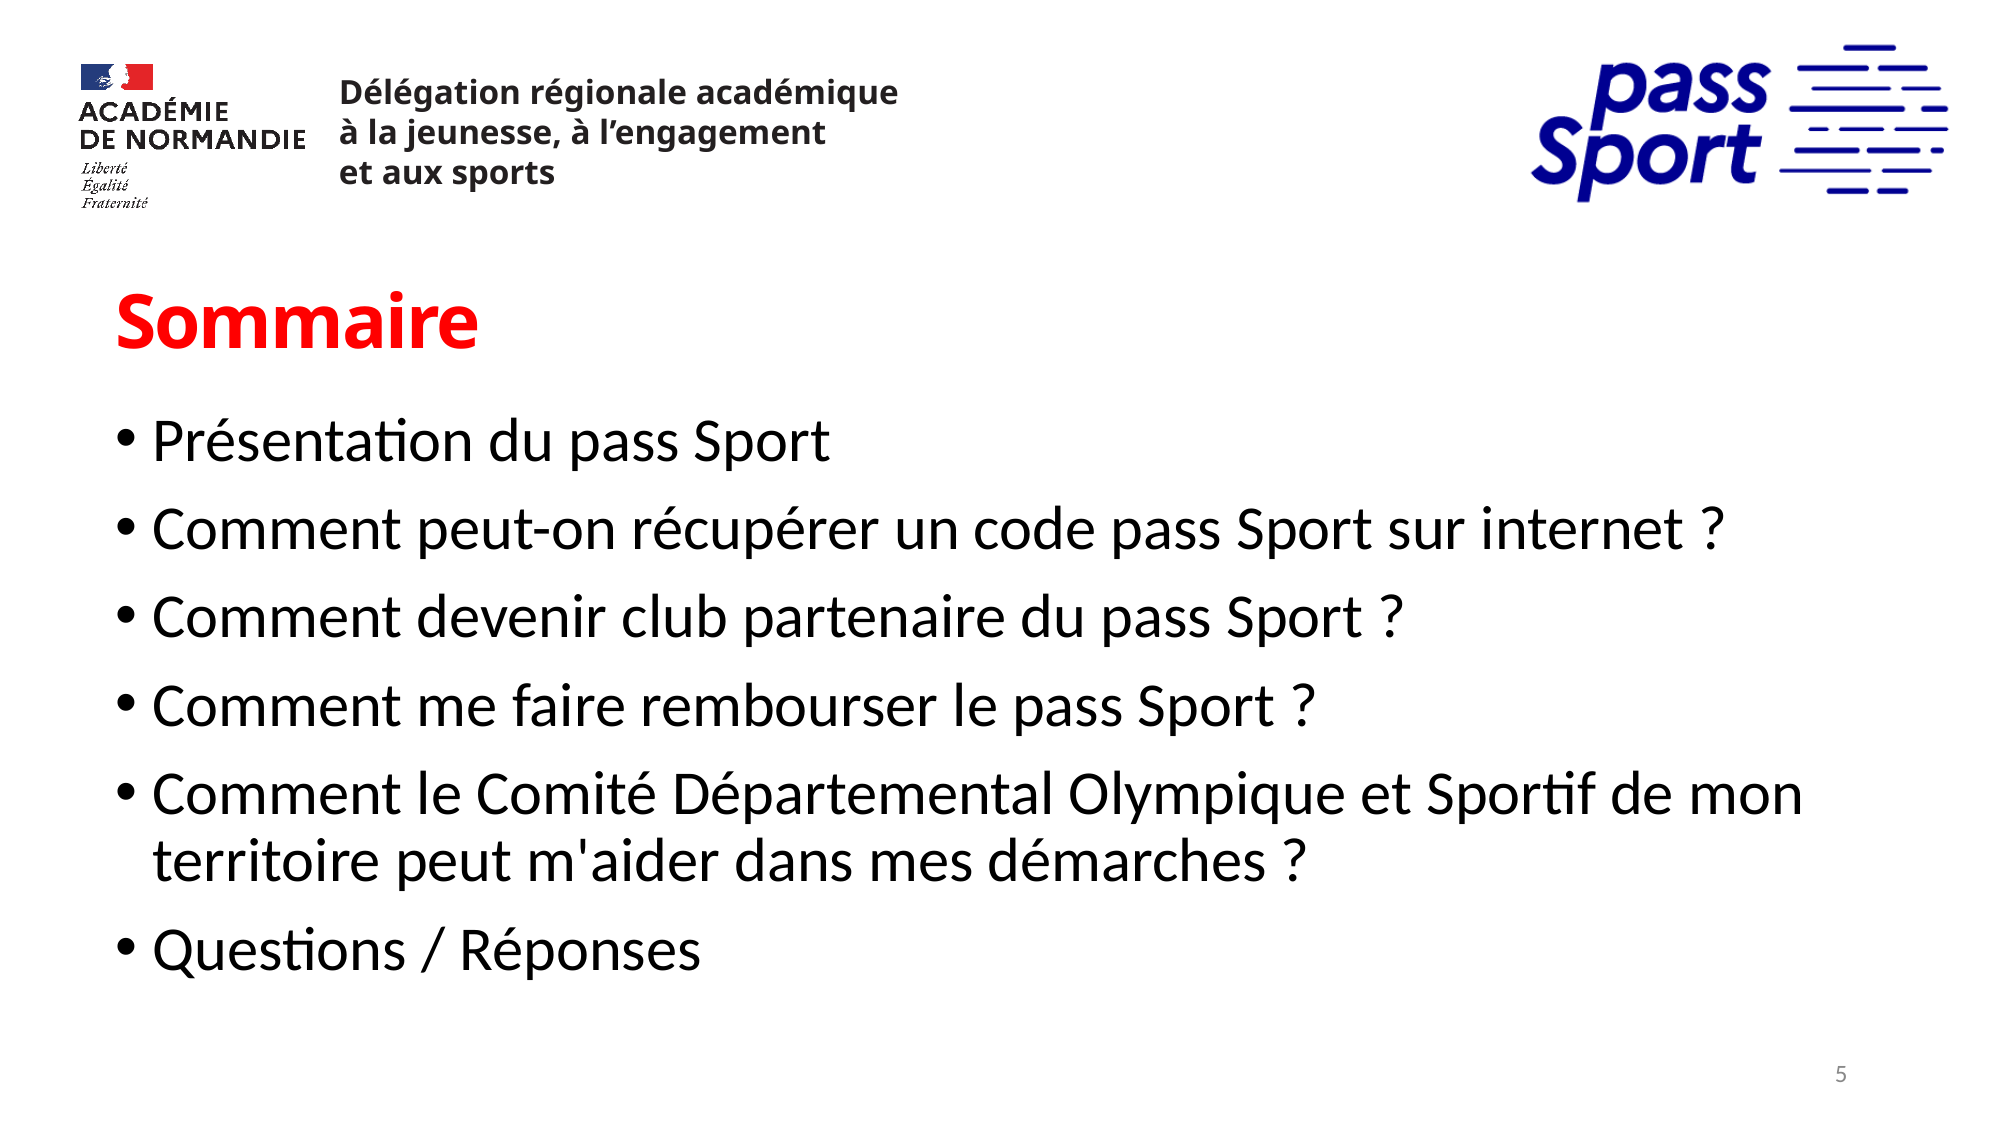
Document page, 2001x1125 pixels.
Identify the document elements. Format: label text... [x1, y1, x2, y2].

slide_number 5 [1412, 1042, 1863, 1103]
title Sommaire [100, 262, 1826, 333]
picture [1519, 36, 1959, 209]
text_box Délégation régionale académique à la jeunesse, à l’engagement et aux sports [324, 64, 1325, 199]
picture [78, 64, 305, 208]
list Présentation du pass Sport Comment peut-on récupérer un code pass Sport sur internet ? Comment devenir club partenaire du pass Sport ? Comment me faire rembourser le pass Sport ? Comment le Comité Départemental Olympique et Sportif de mon territoire peut m'aider dans mes démarches ? Questions / Réponses [100, 333, 1826, 1107]
